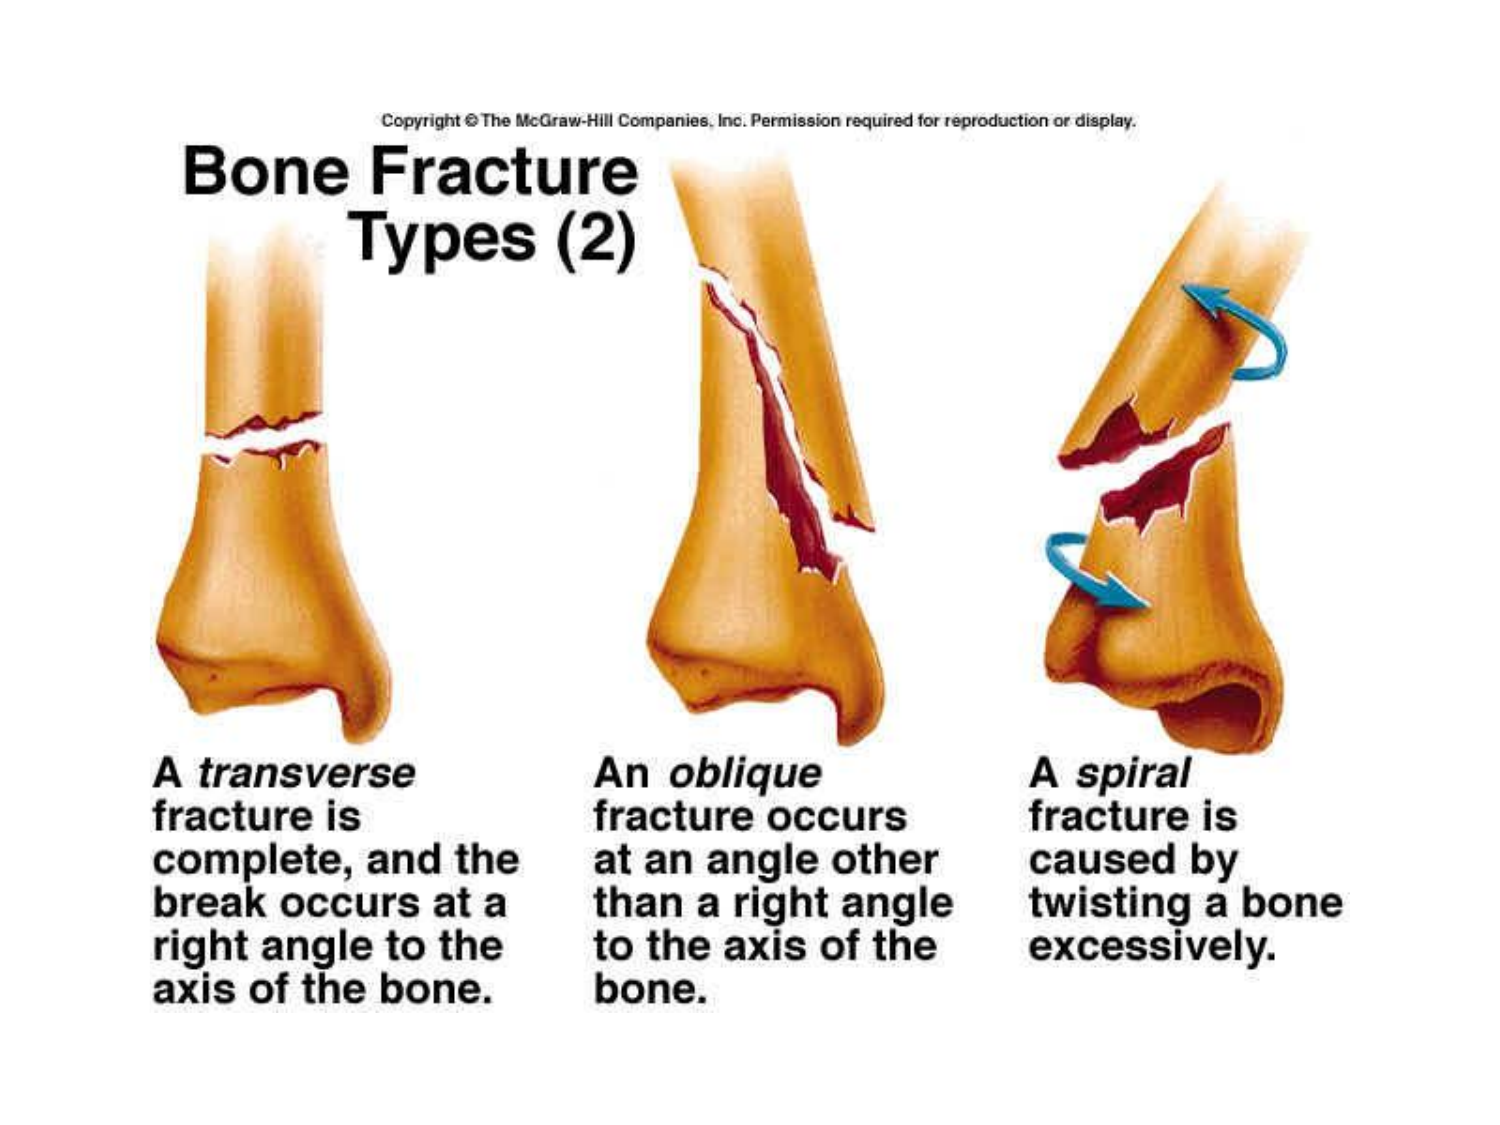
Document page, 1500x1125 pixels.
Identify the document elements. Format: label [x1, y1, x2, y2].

text_box [149, 112, 1350, 1013]
